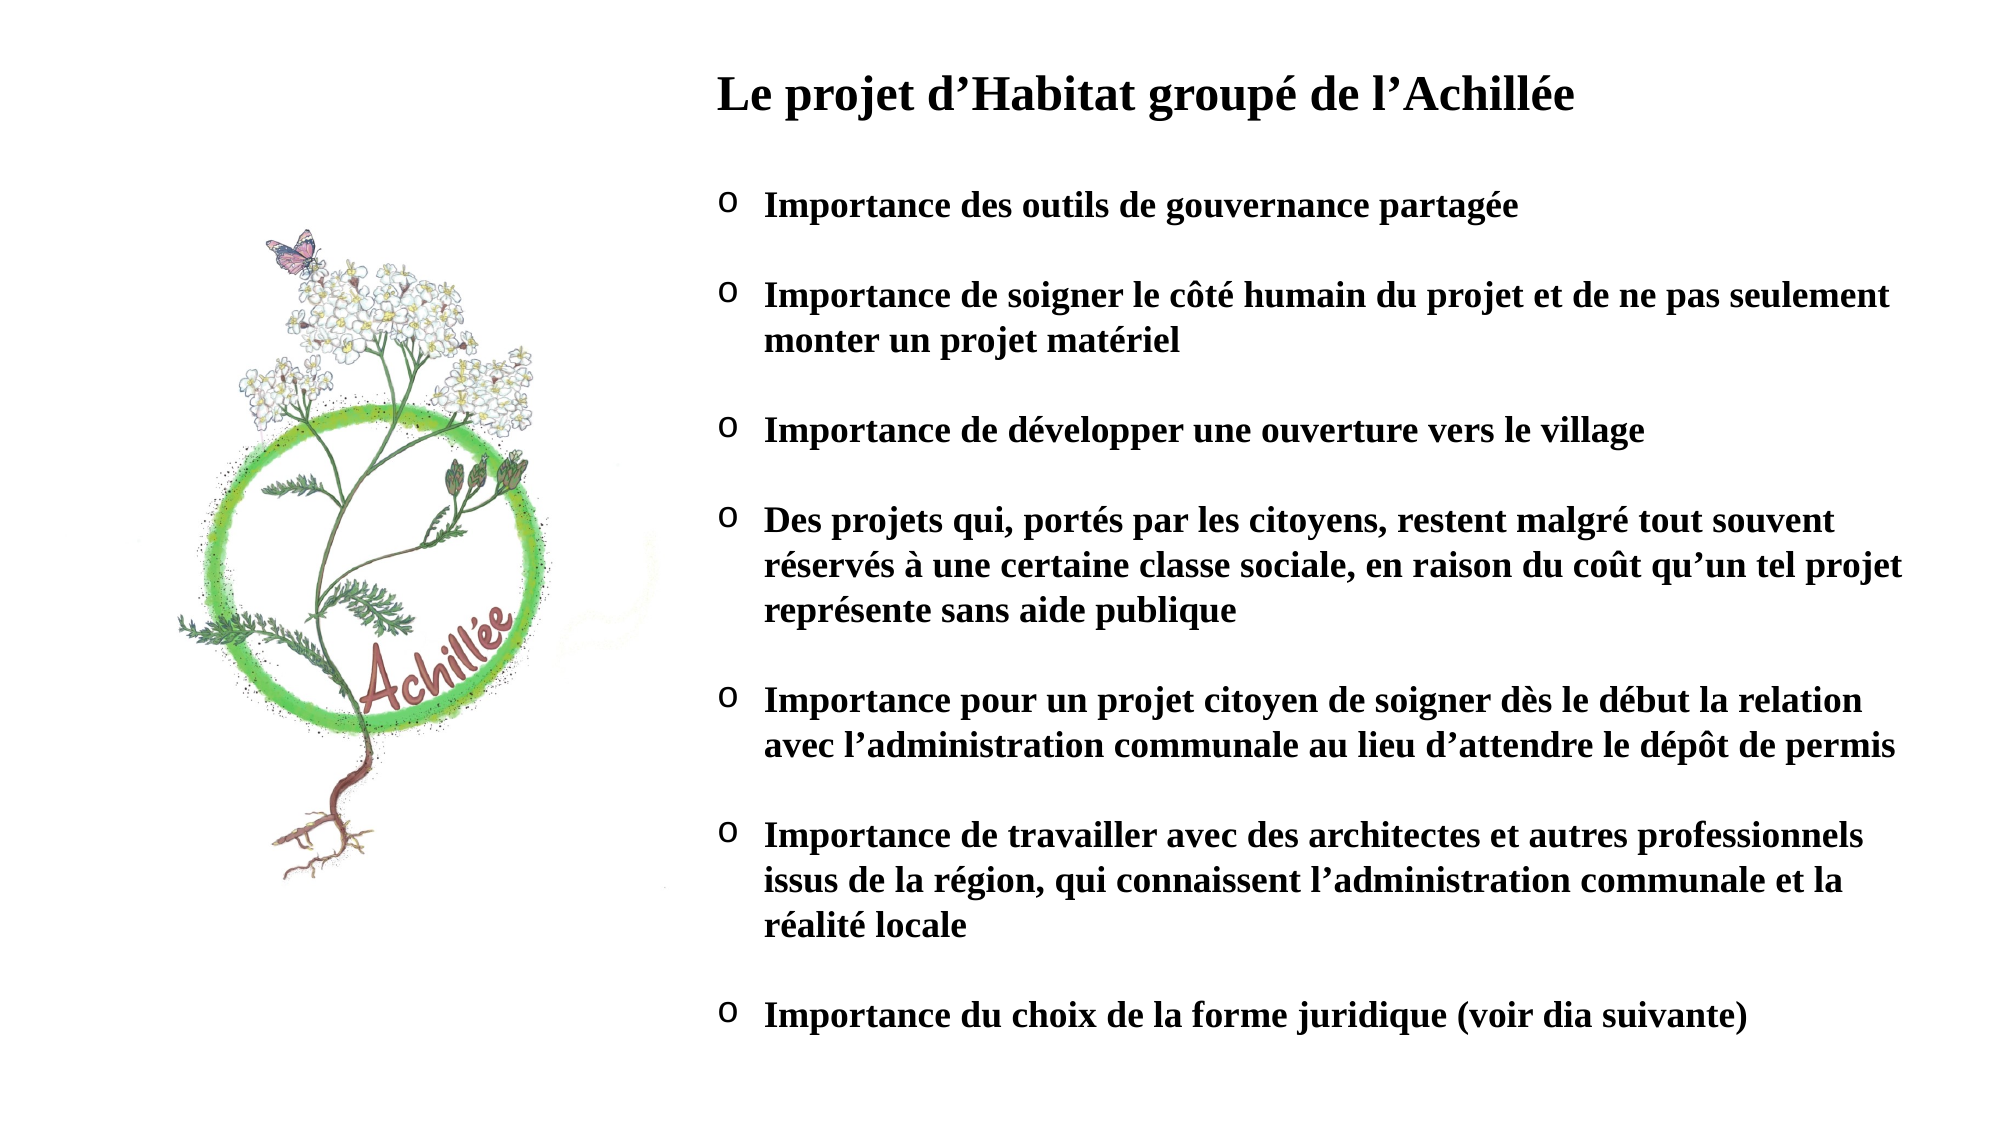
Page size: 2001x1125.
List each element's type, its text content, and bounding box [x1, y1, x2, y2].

text_box Le projet d’Habitat groupé de l’Achillée Importance des outils de gouvernance partagée Importance de soigner le côté humain du projet et de ne pas seulement monter un projet matériel Importance de développer une ouverture vers le village Des projets qui, portés par les citoyens, restent malgré tout souvent réservés à une certaine classe sociale, en raison du coût qu’un tel projet représente sans aide publique Importance pour un projet citoyen de soigner dès le début la relation avec l’administration communale au lieu d’attendre le dépôt de permis Importance de travailler avec des architectes et autres professionnels issus de la région, qui connaissent l’administration communale et la réalité locale Importance du choix de la forme juridique (voir dia suivante) [702, 52, 1938, 1043]
picture [19, 213, 717, 912]
